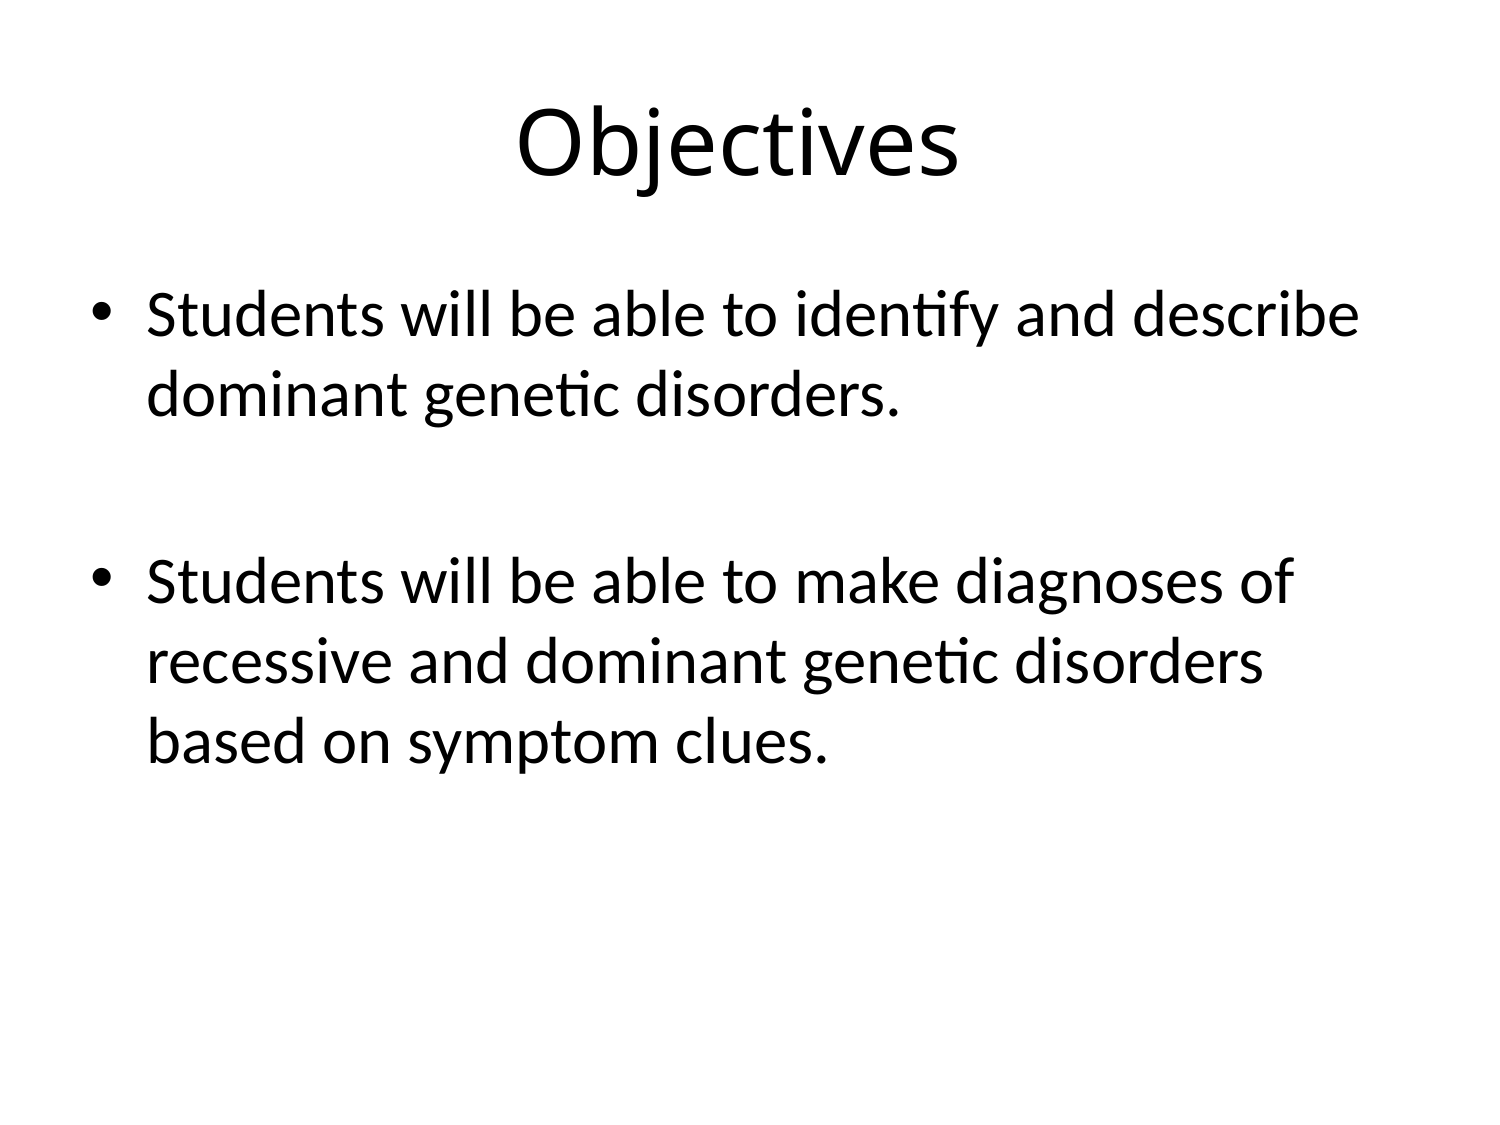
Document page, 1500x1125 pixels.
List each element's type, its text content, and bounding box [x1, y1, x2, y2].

list Students will be able to identify and describe dominant genetic disorders. Students will be able to make diagnoses of recessive and dominant genetic disorders based on symptom clues. [75, 262, 1425, 1005]
title Objectives [75, 45, 1425, 233]
